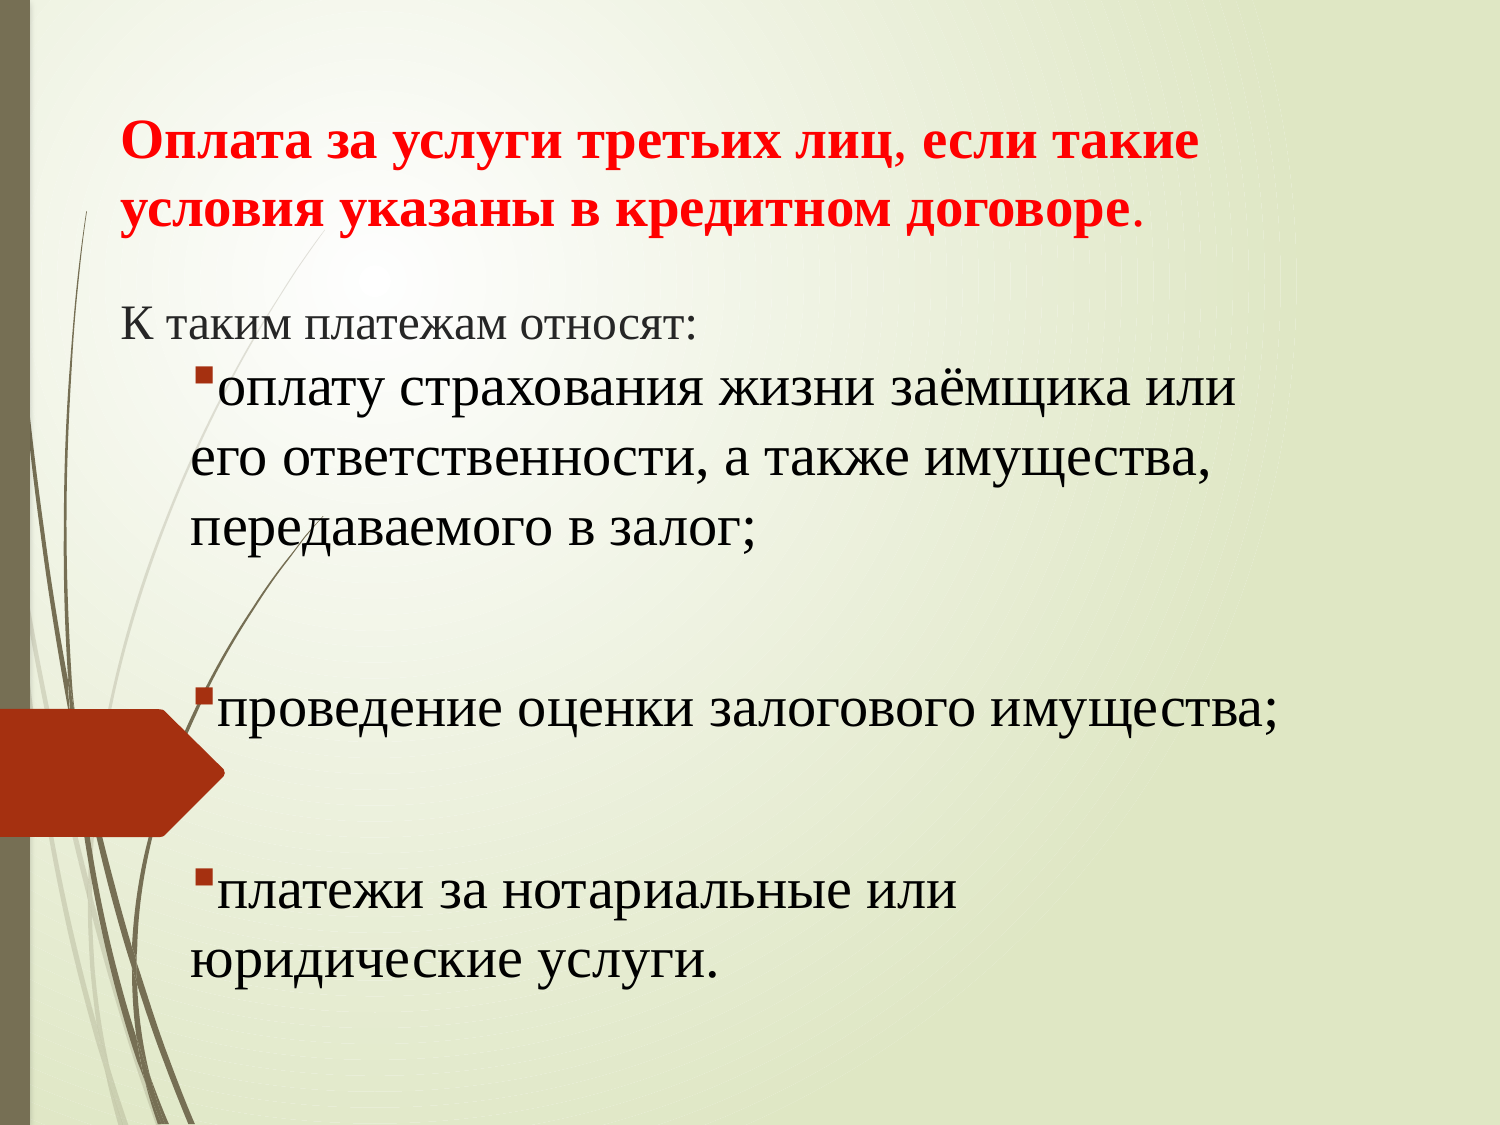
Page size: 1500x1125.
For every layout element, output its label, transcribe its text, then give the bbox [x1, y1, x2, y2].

subtitle оплату страхования жизни заёмщика или его ответственности, а также имущества, передаваемого в залог; проведение оценки залогового имущества; платежи за нотариальные или юридические услуги. [175, 339, 1336, 1032]
title Оплата за услуги третьих лиц, если такие условия указаны в кредитном договоре. К таким платежам относят: [105, 93, 1381, 411]
